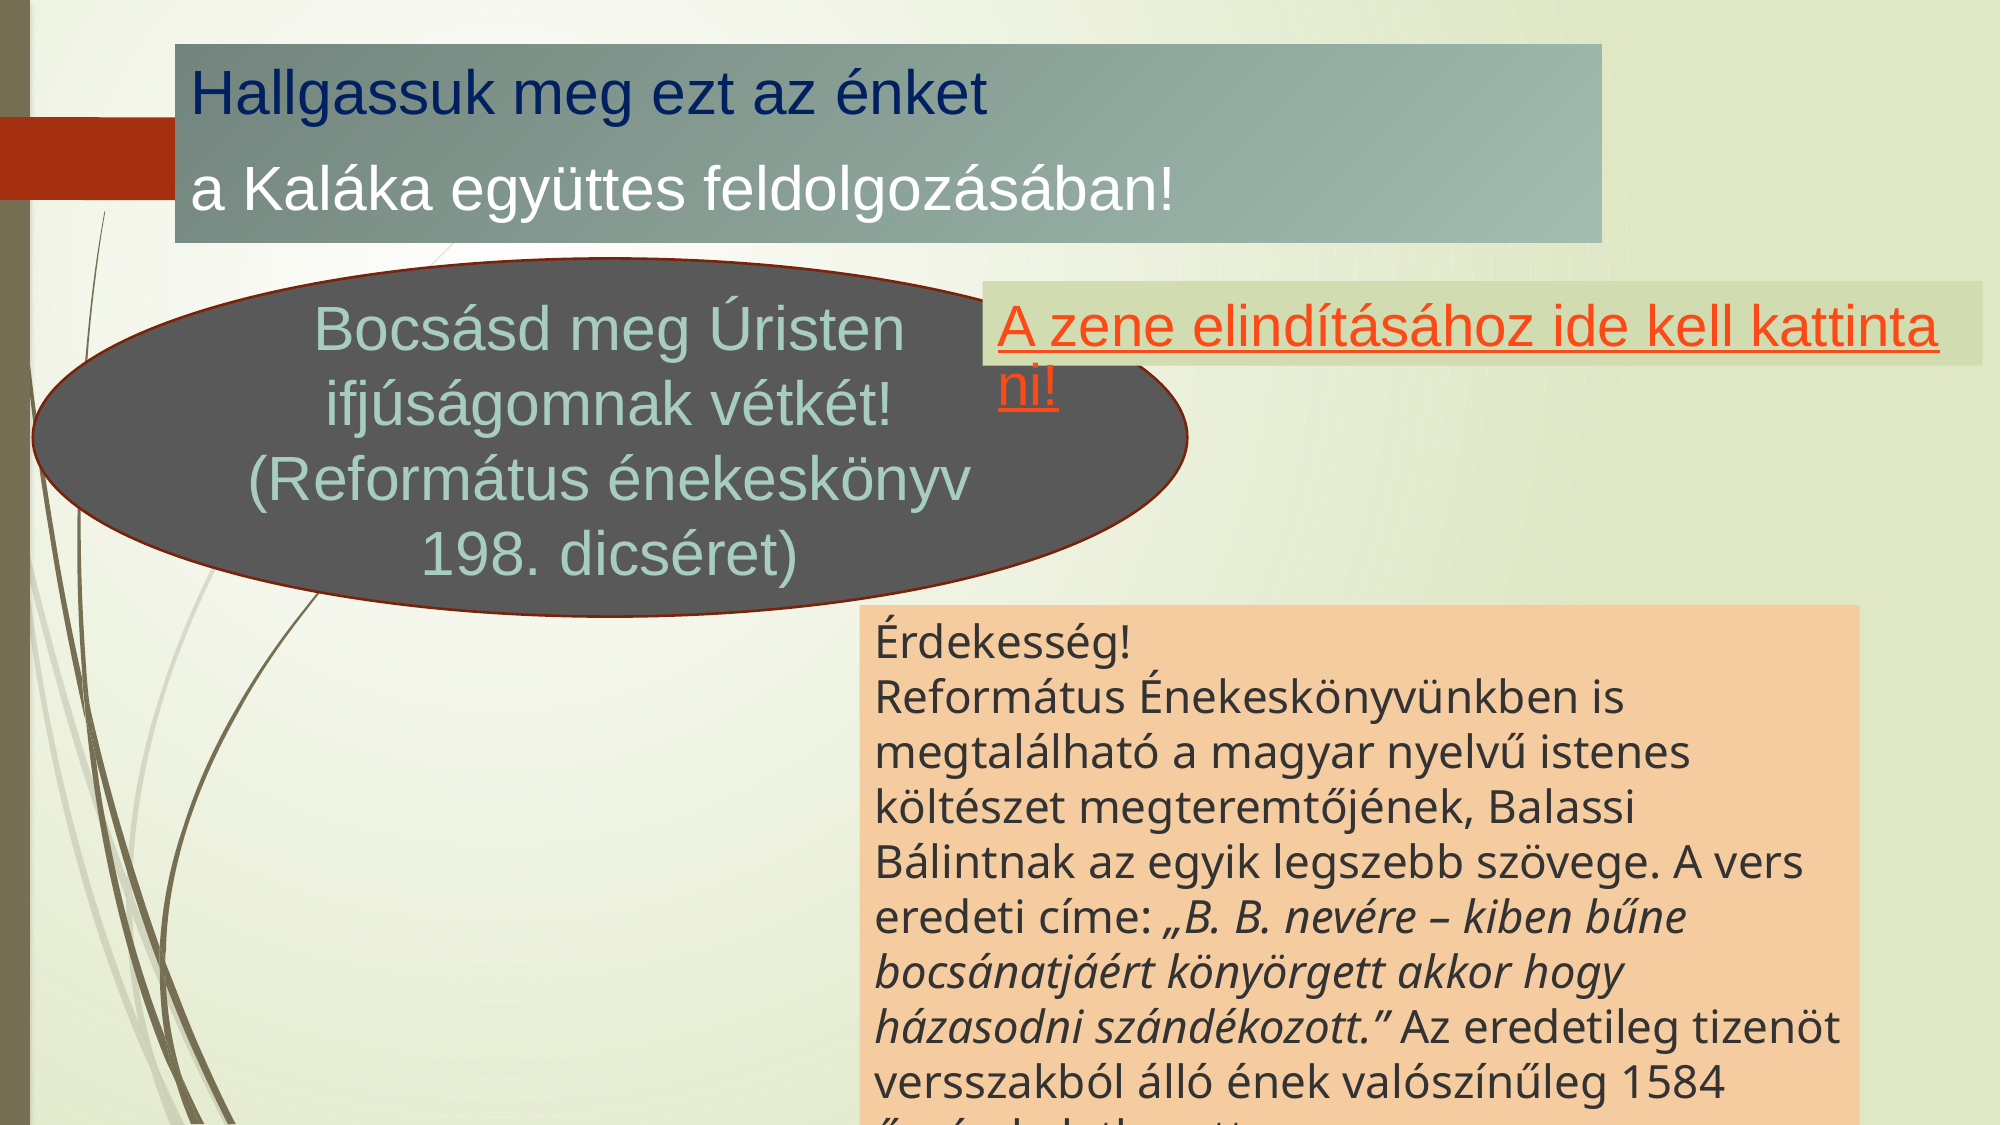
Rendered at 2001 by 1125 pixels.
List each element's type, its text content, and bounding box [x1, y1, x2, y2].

text_box [1047, 496, 1920, 557]
list Hallgassuk meg ezt az énket a Kaláka együttes feldolgozásában! [175, 44, 1602, 243]
text_box Bocsásd meg Úristen ifjúságomnak vétkét! (Református énekeskönyv 198. dicséret) [31, 257, 1189, 618]
text_box [32, 451, 62, 497]
text_box Érdekesség! Református Énekeskönyvünkben is megtalálható a magyar nyelvű istenes költészet megteremtőjének, Balassi Bálintnak az egyik legszebb szövege. A vers eredeti címe: „B. B. nevére – kiben bűne bocsánatjáért könyörgett akkor hogy házasodni szándékozott.” Az eredetileg tizenöt versszakból álló ének valószínűleg 1584 őszén keletkezett. [859, 605, 1860, 1125]
text_box A zene elindításához ide kell kattintani! [982, 281, 1983, 366]
